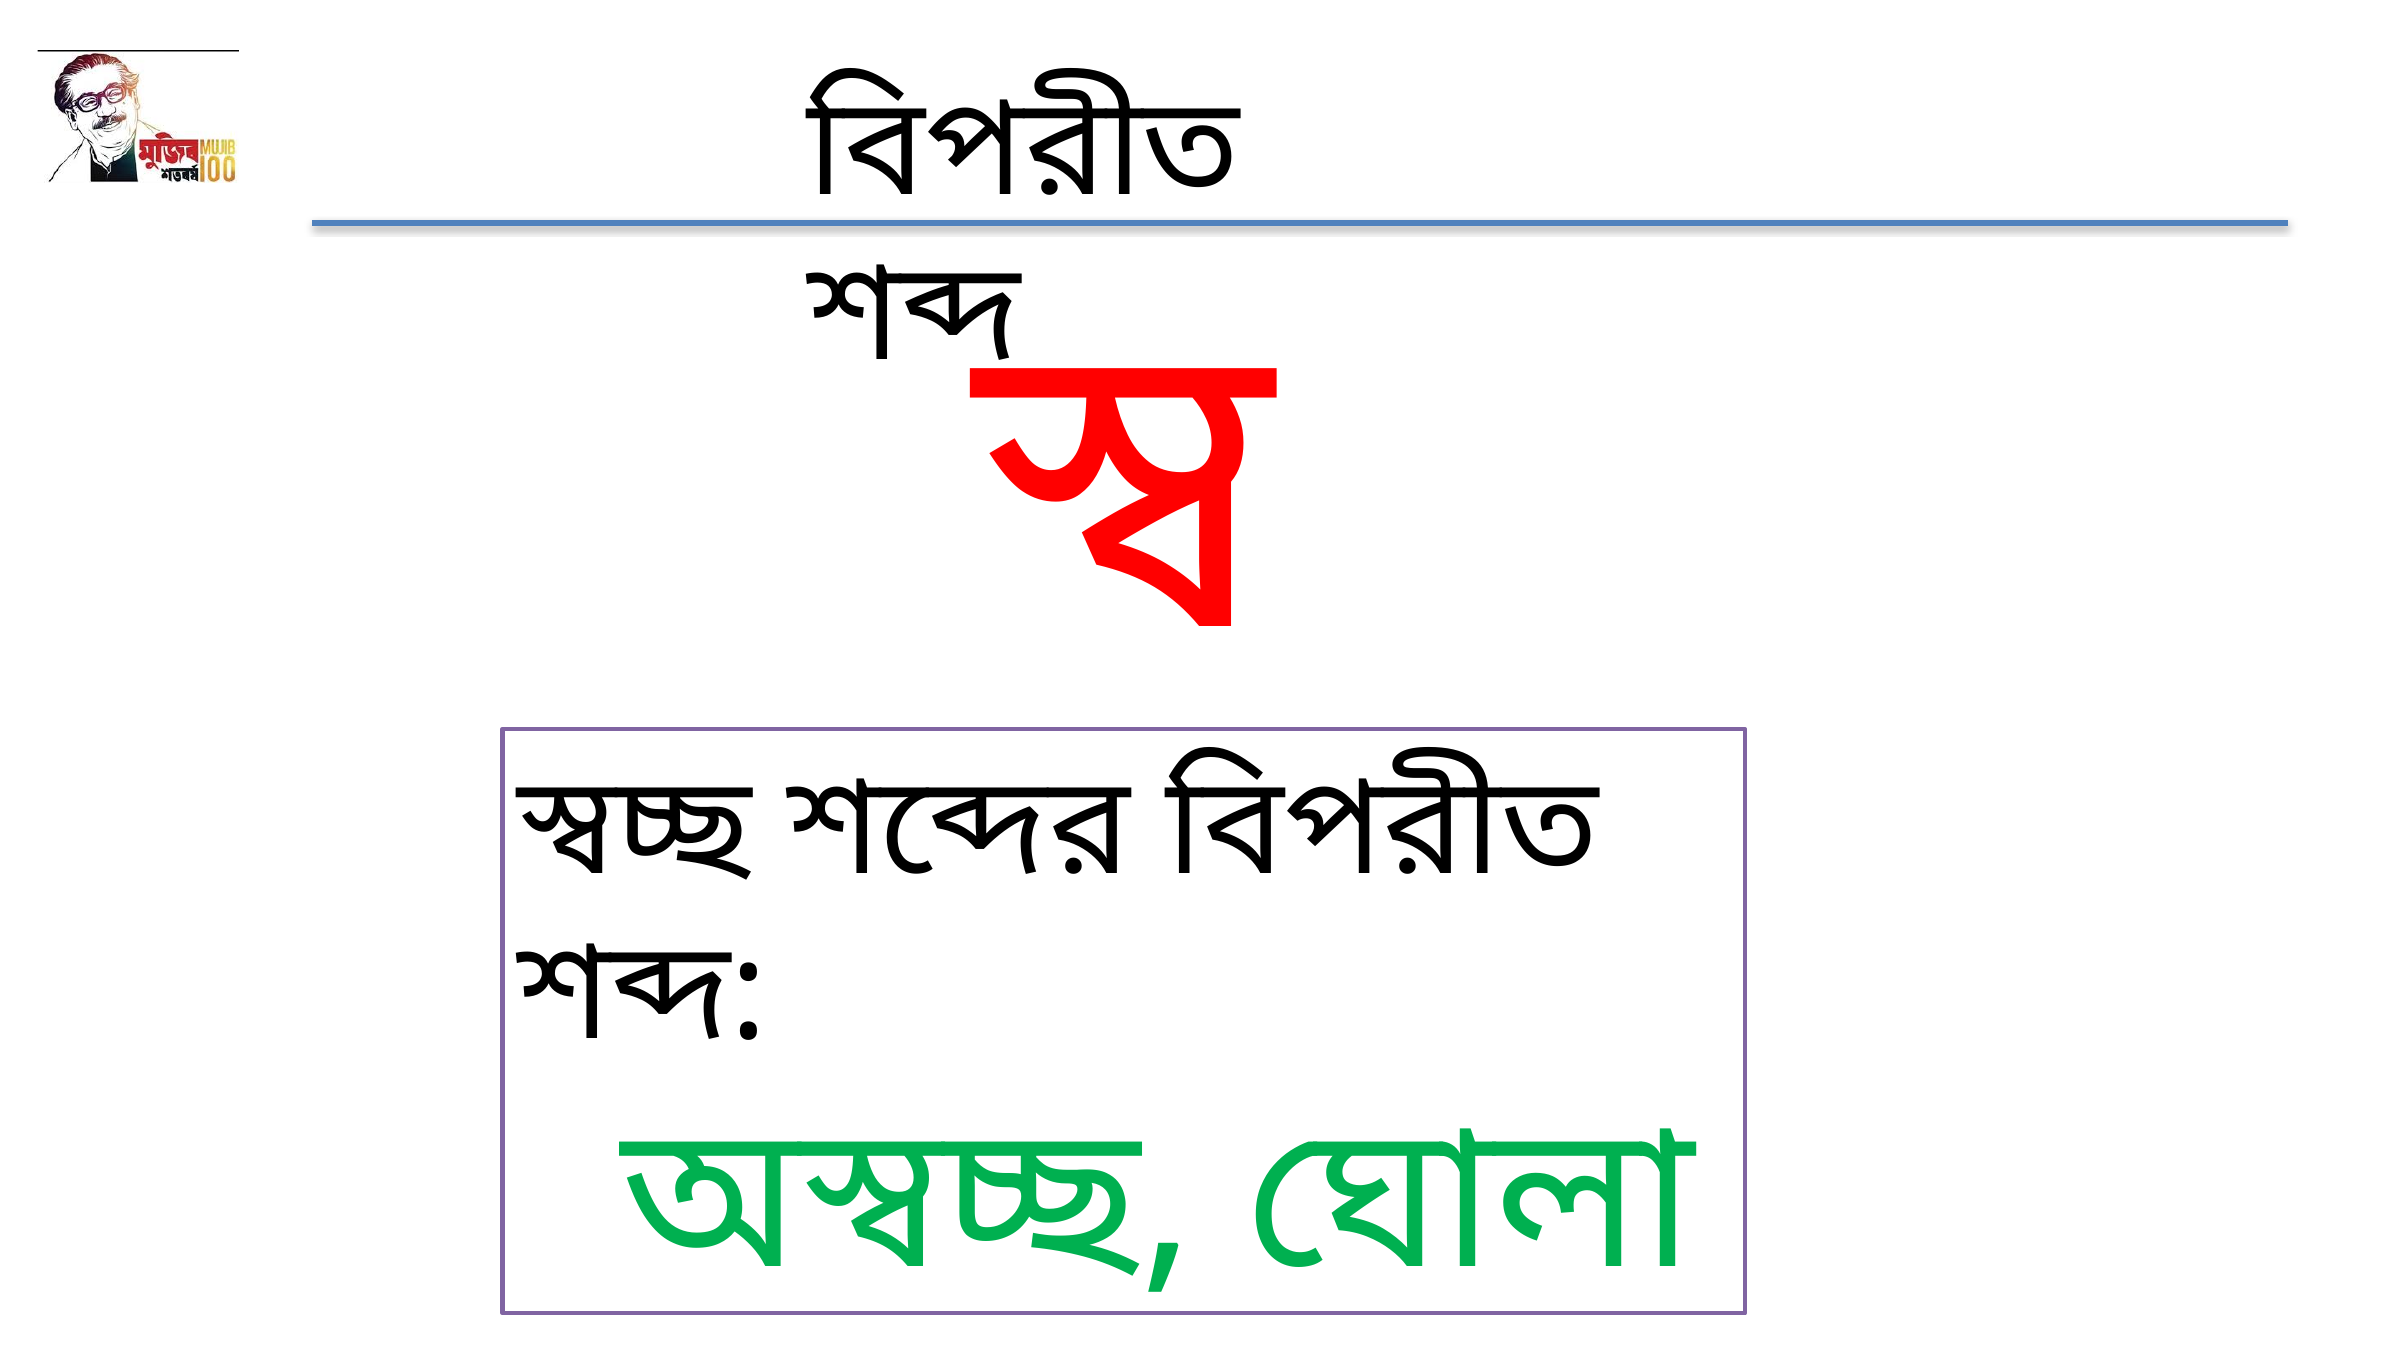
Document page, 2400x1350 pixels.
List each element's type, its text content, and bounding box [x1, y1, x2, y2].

picture [37, 49, 240, 183]
text_box বিপরীত শব্দ [792, 237, 1455, 395]
text_box স্বচ্ছ [836, 395, 1412, 727]
text_box বিপরীত শব্দ [792, 49, 1455, 217]
text_box স্বচ্ছ শব্দের বিপরীত শব্দ: অস্বচ্ছ, ঘোলা [500, 727, 1747, 1315]
